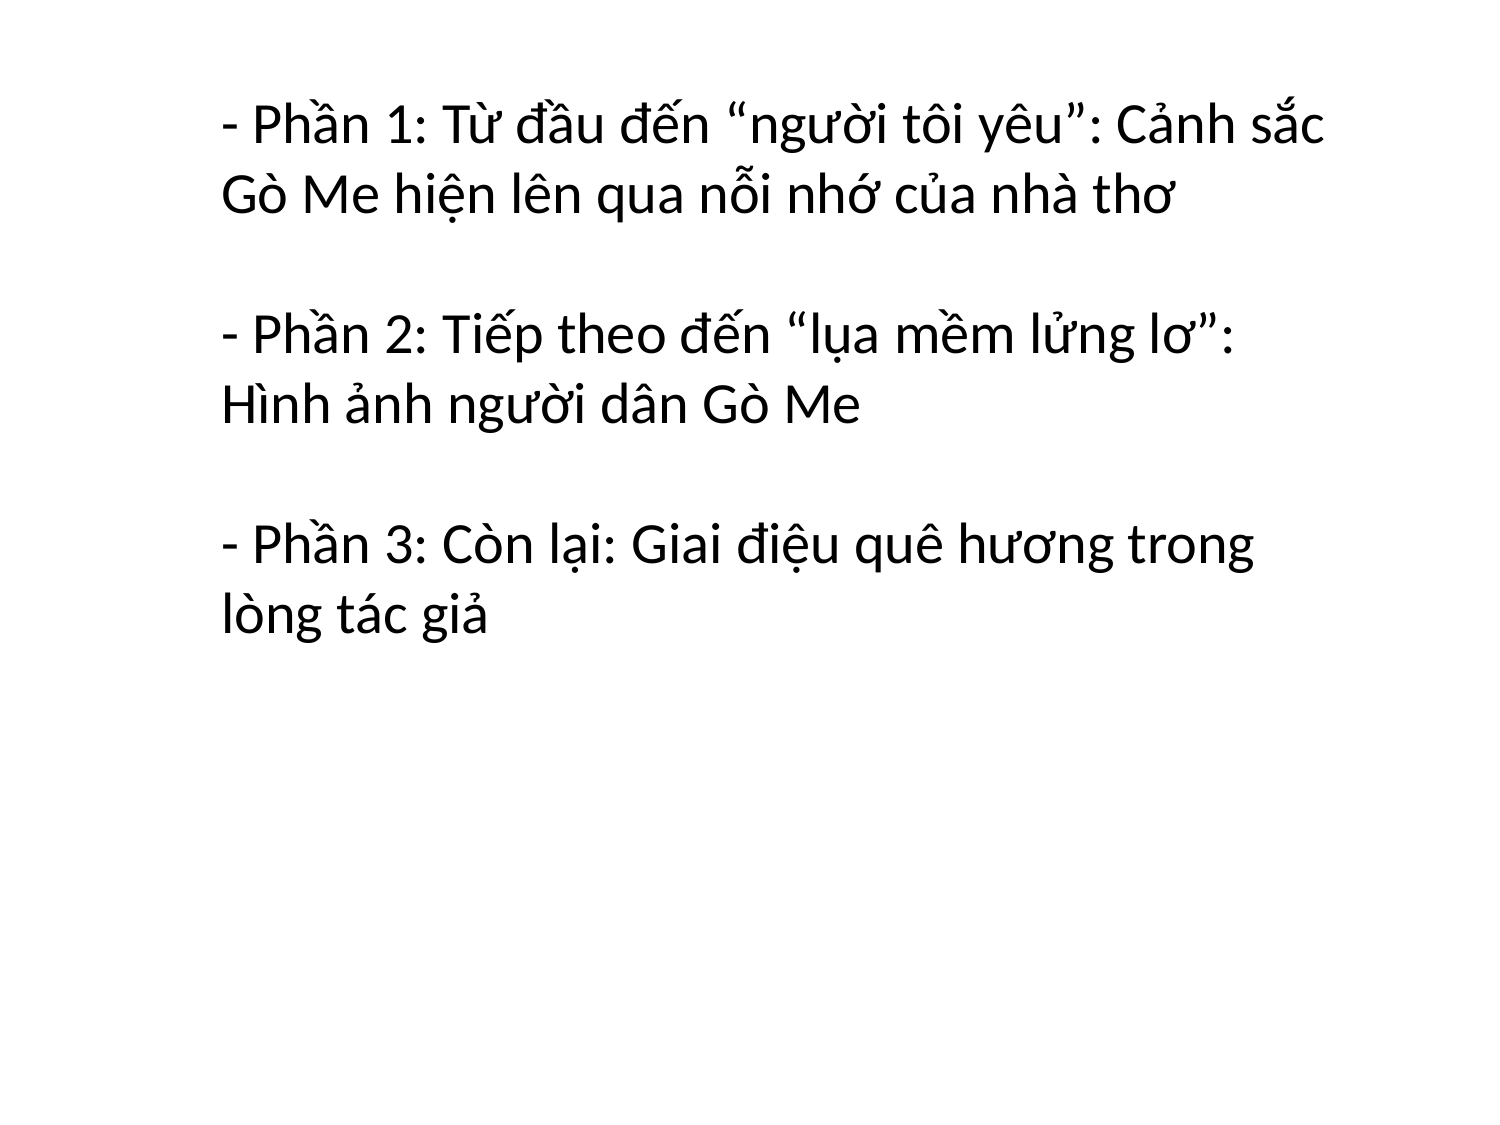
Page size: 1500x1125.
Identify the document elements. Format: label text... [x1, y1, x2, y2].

text_box - Phần 1: Từ đầu đến “người tôi yêu”: Cảnh sắc Gò Me hiện lên qua nỗi nhớ của nhà thơ - Phần 2: Tiếp theo đến “lụa mềm lửng lơ”: Hình ảnh người dân Gò Me - Phần 3: Còn lại: Giai điệu quê hương trong lòng tác giả [206, 78, 1365, 743]
